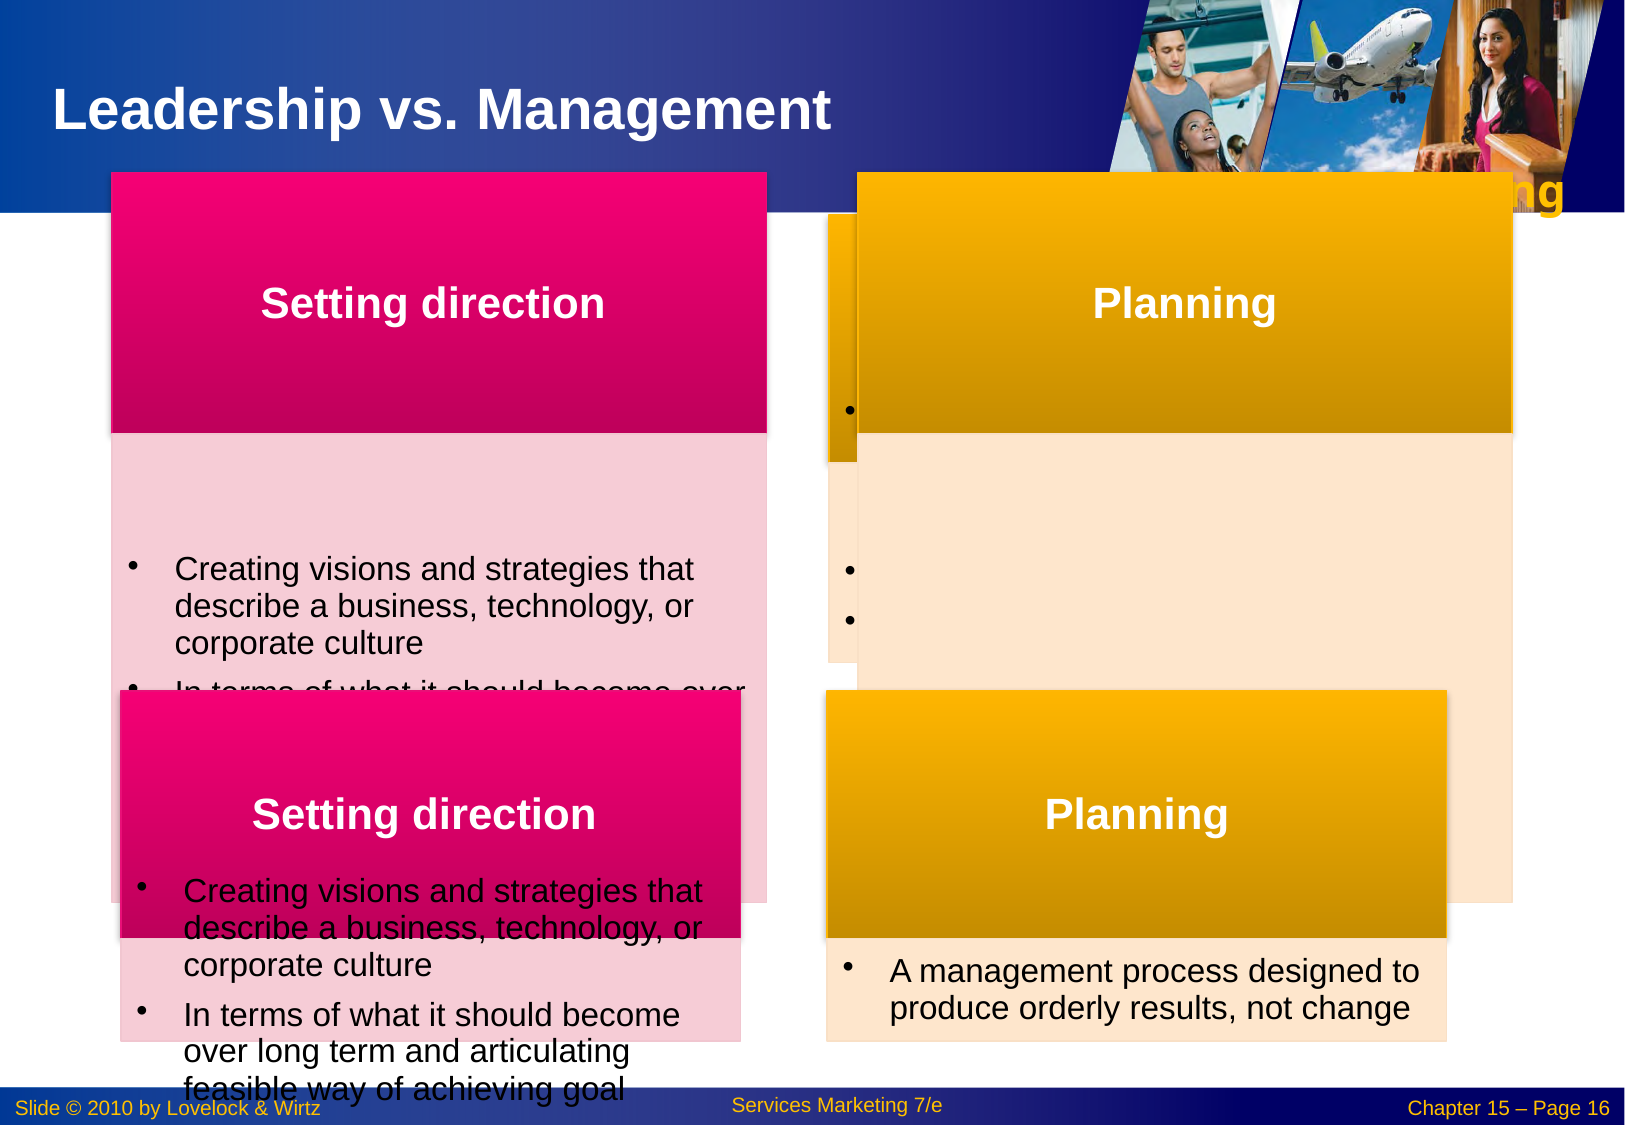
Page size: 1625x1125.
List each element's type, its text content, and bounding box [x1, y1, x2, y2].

picture [1546, 187, 1556, 202]
title Leadership vs. Management [36, 37, 106, 176]
picture [1513, 0, 1604, 213]
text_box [111, 0, 1513, 1076]
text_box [120, 690, 1448, 1042]
